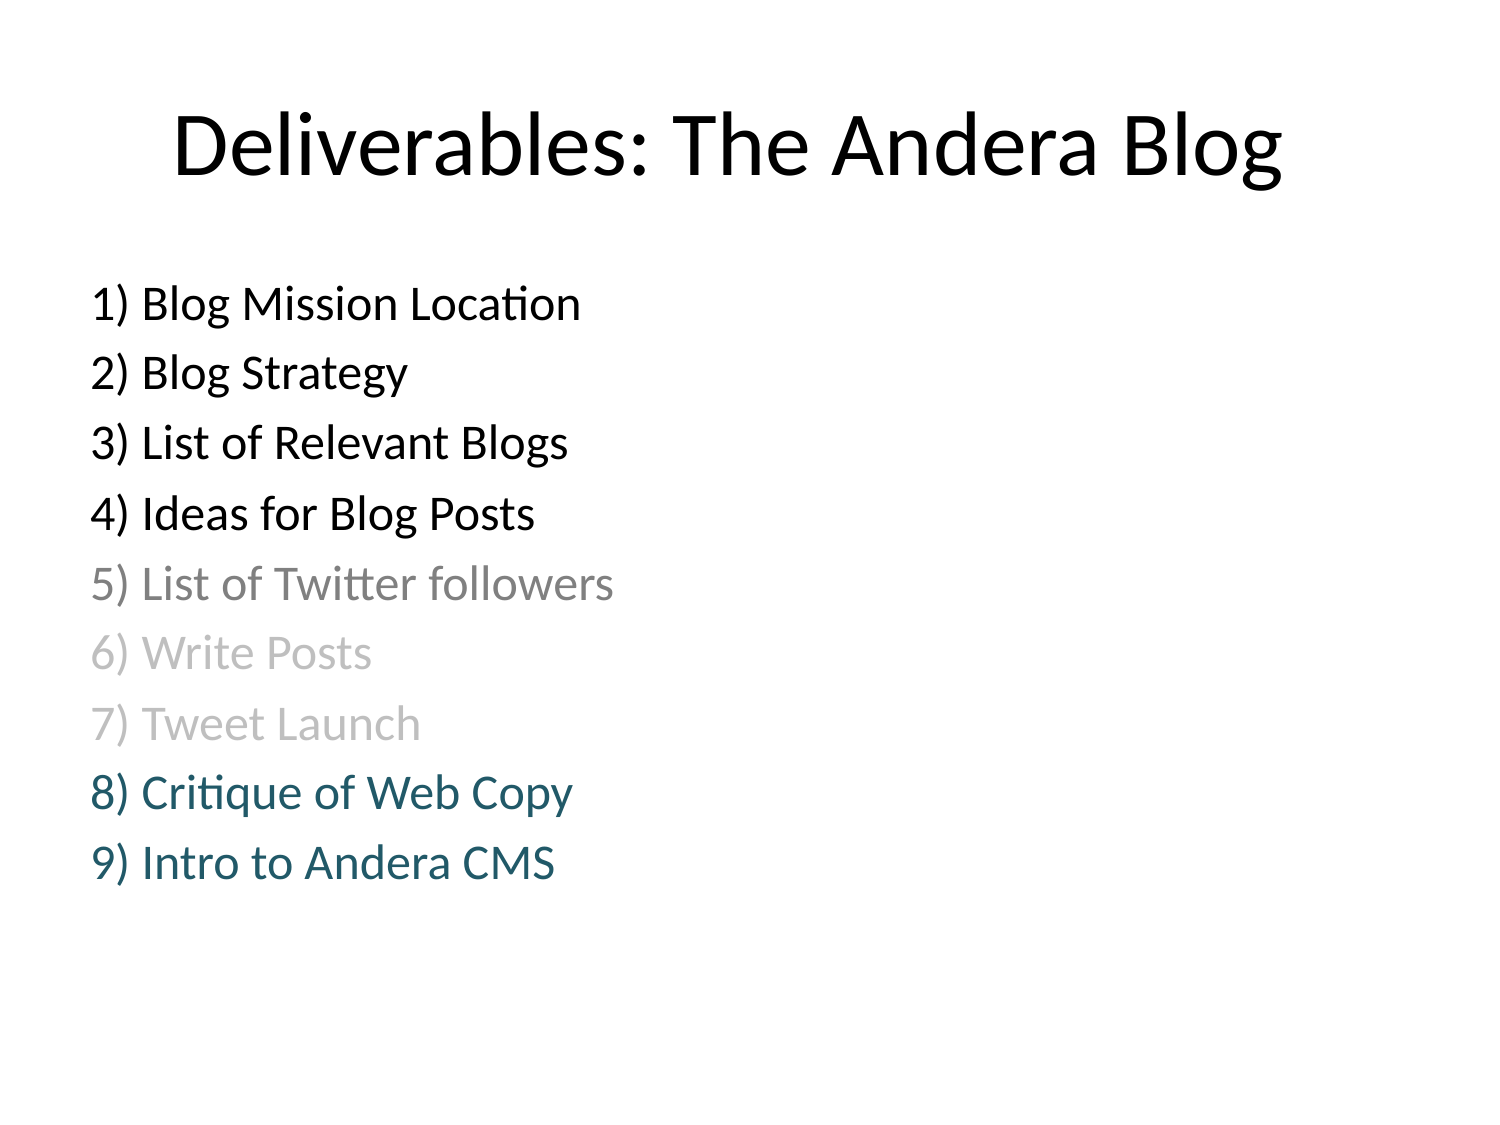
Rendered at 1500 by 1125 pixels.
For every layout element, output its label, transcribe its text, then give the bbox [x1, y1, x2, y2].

title Deliverables: The Andera Blog [75, 45, 1425, 233]
list 1) Blog Mission Location 2) Blog Strategy 3) List of Relevant Blogs 4) Ideas for Blog Posts 5) List of Twitter followers 6) Write Posts 7) Tweet Launch 8) Critique of Web Copy 9) Intro to Andera CMS [75, 262, 1425, 1038]
